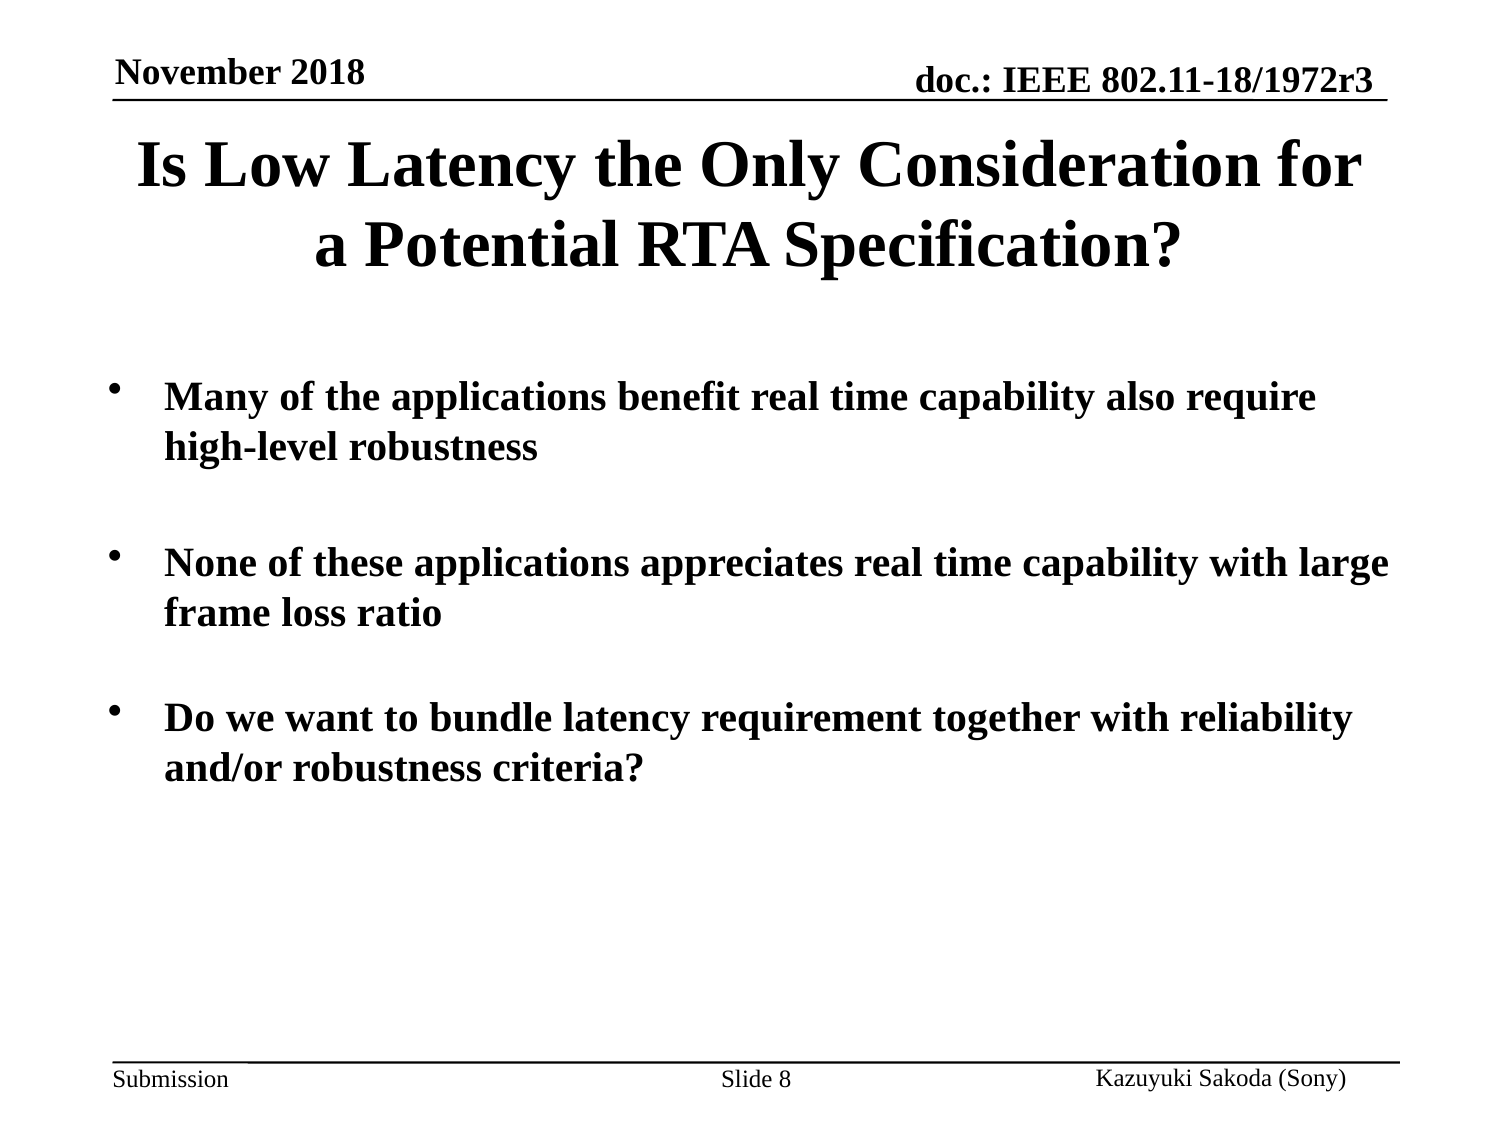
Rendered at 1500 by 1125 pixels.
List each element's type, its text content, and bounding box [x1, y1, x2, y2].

title Is Low Latency the Only Consideration for a Potential RTA Specification? [112, 112, 1388, 288]
slide_number Slide 8 [712, 1062, 800, 1093]
text_box Many of the applications benefit real time capability also require high-level robustness None of these applications appreciates real time capability with large frame loss ratio Do we want to bundle latency requirement together with reliability and/or robustness criteria? [92, 302, 1420, 944]
